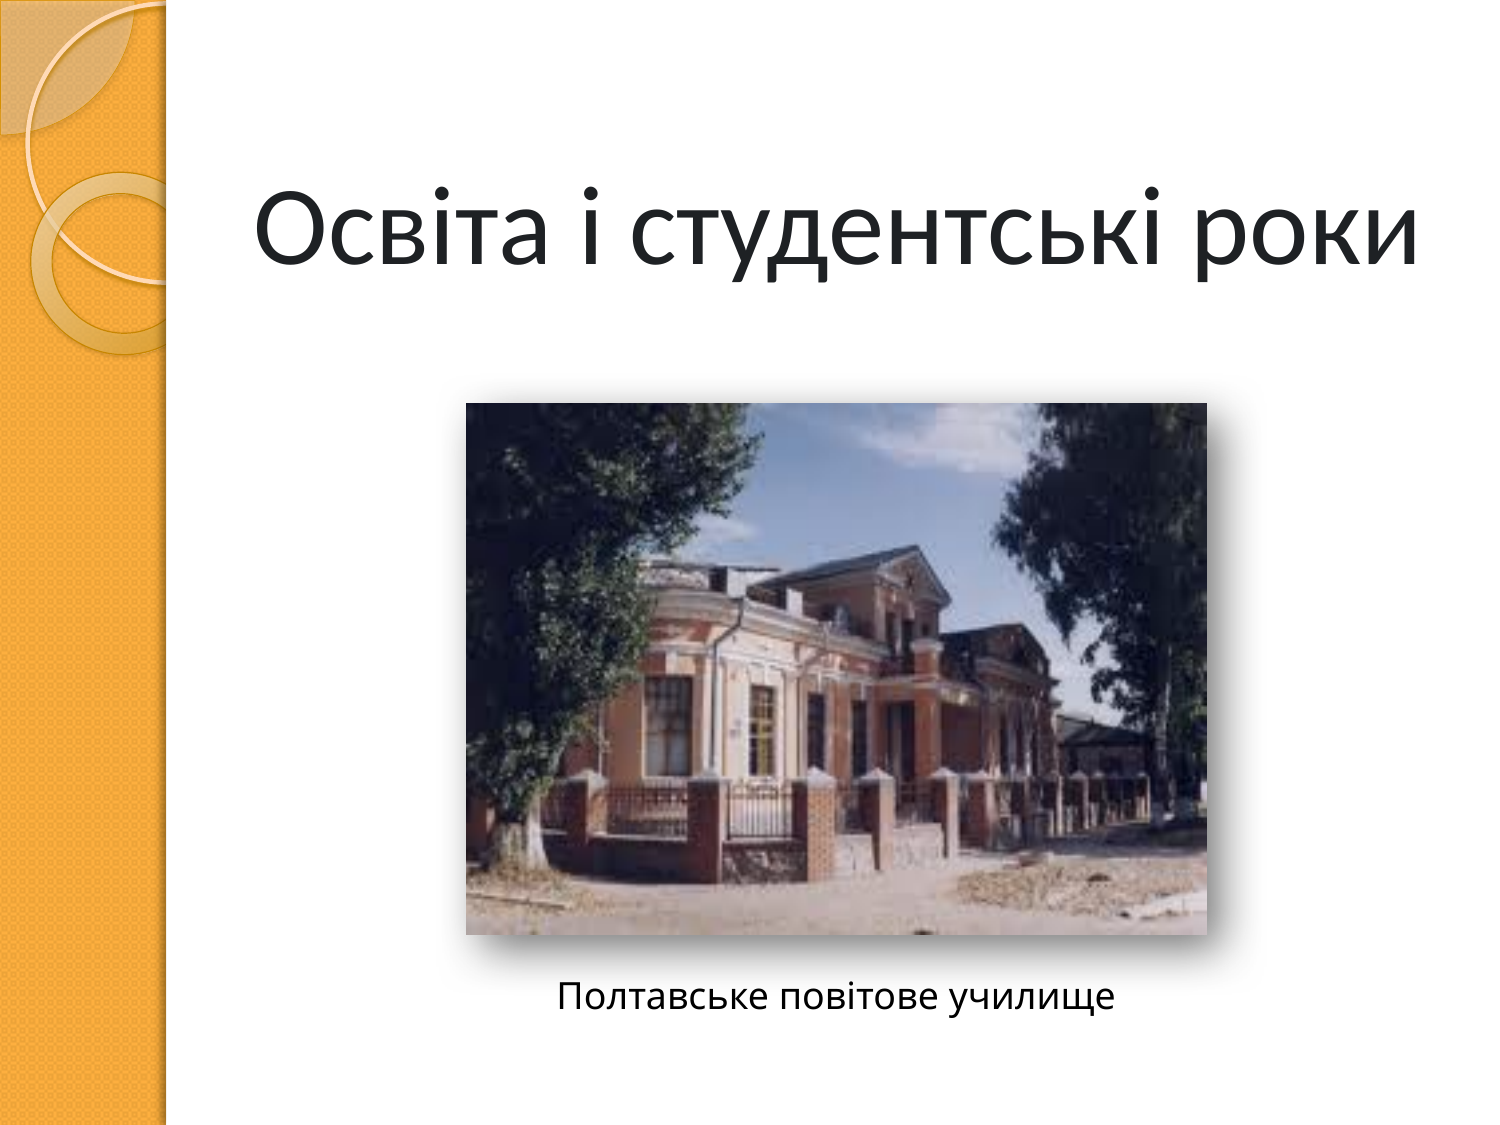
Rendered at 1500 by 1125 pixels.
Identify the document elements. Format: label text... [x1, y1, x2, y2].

picture [466, 402, 1207, 935]
text_box Полтавське повітове училище [466, 964, 1207, 1025]
title Освіта і студентські роки [194, 125, 1483, 313]
